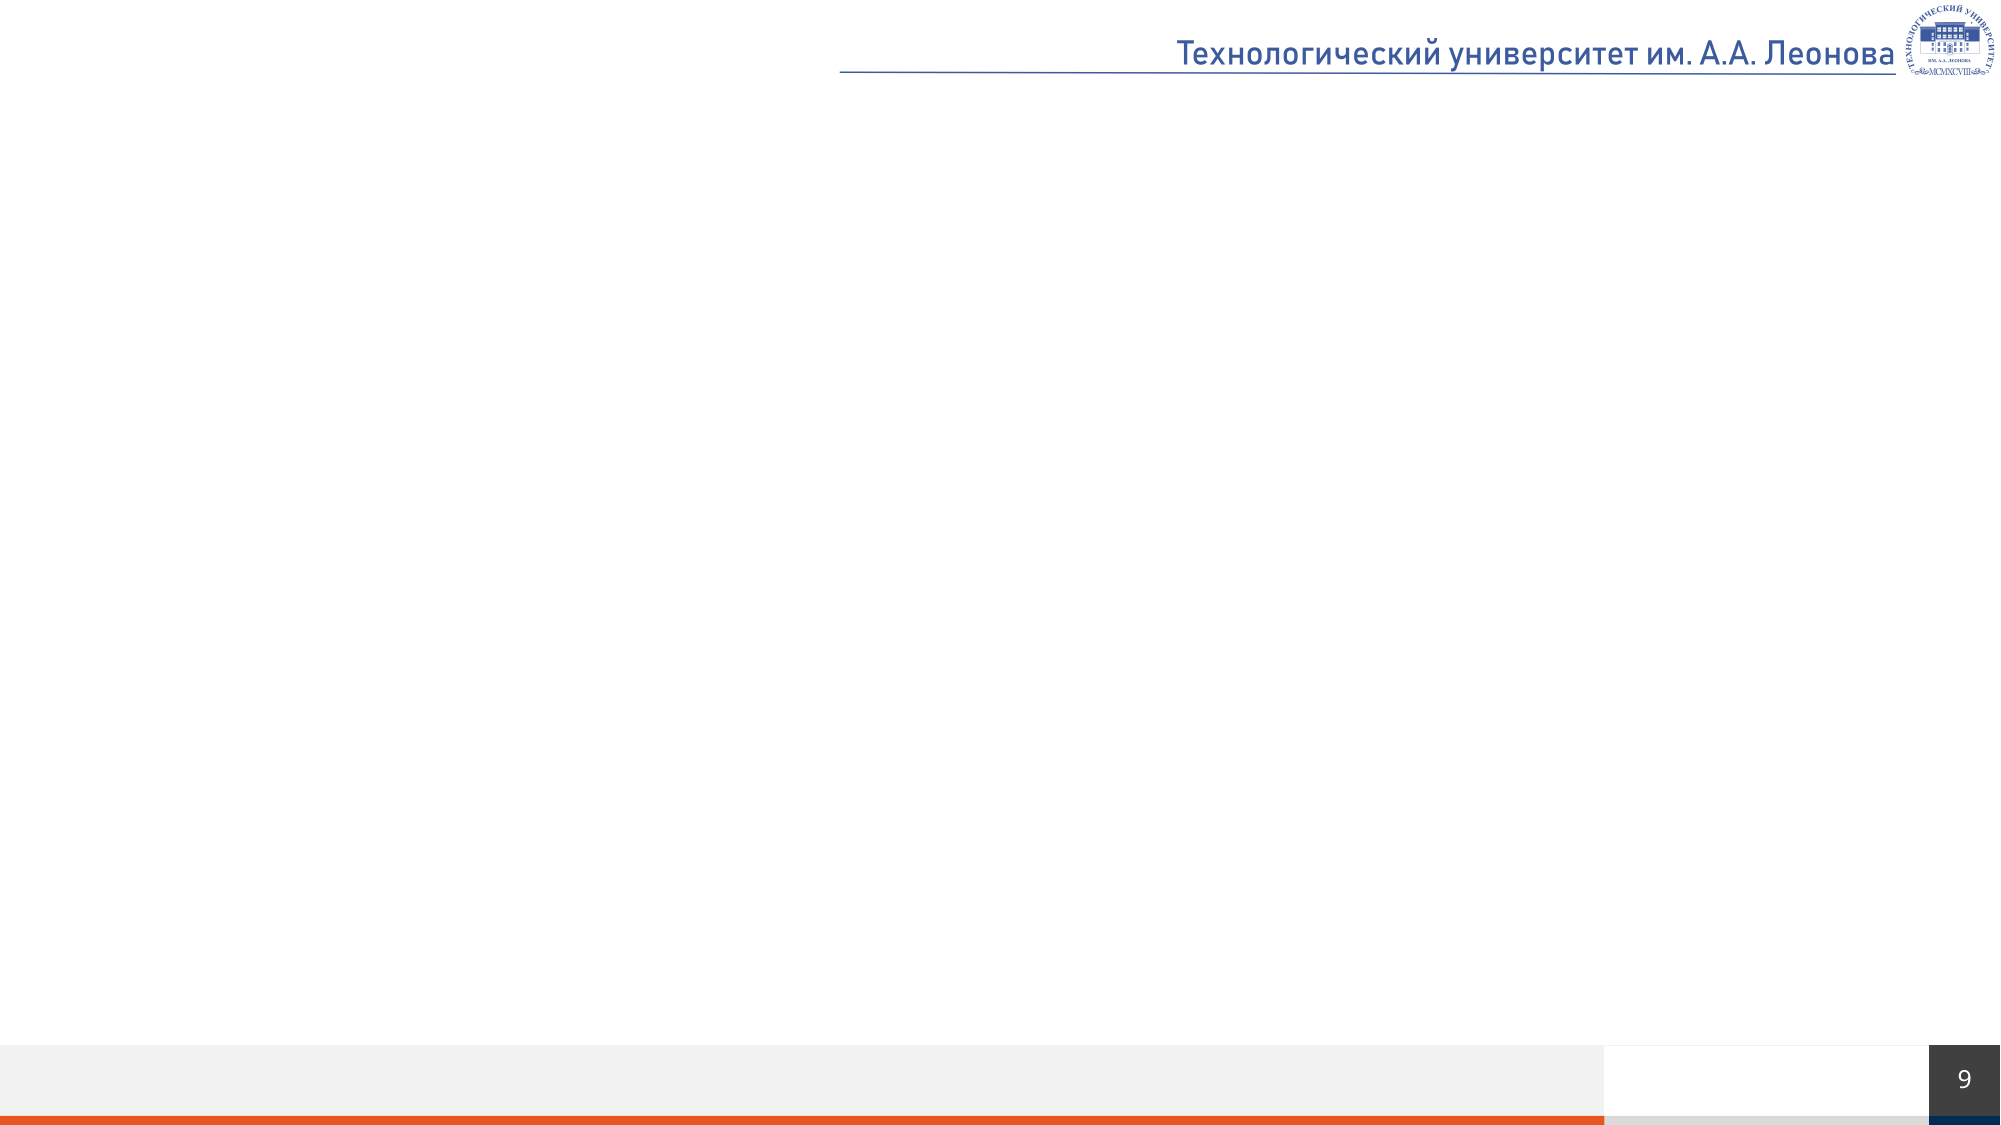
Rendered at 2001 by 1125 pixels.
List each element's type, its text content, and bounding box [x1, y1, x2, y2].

slide_number 9 [1929, 1045, 2000, 1116]
picture [823, 0, 2001, 112]
